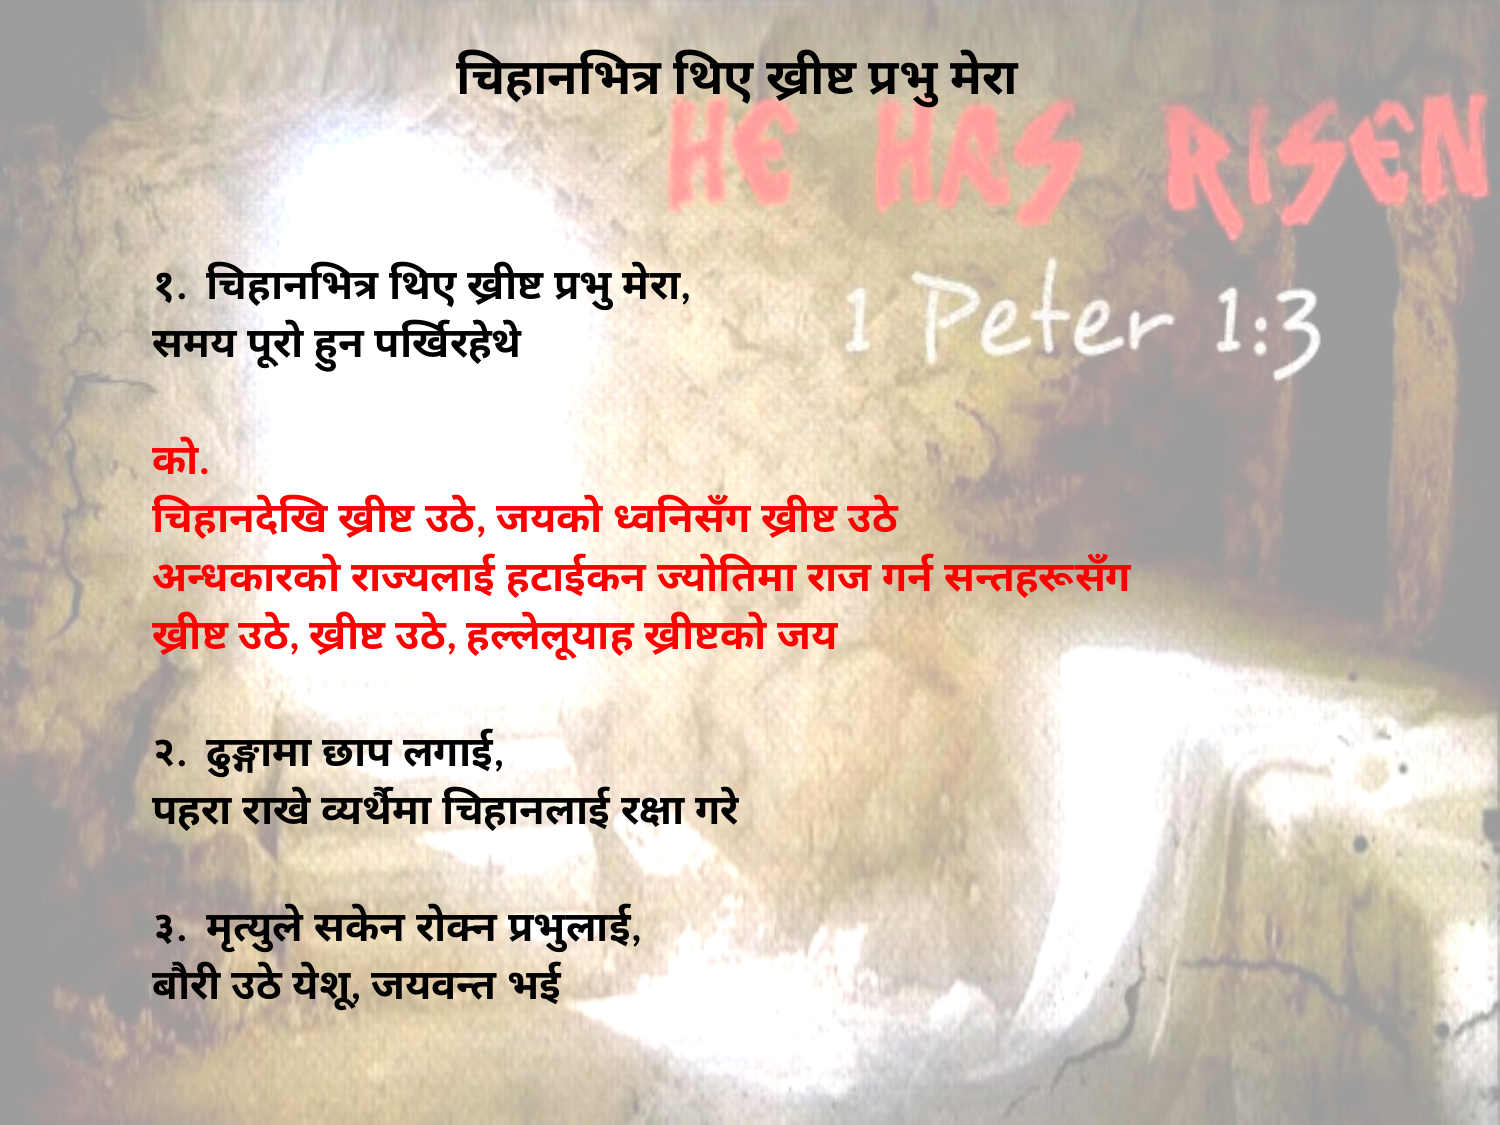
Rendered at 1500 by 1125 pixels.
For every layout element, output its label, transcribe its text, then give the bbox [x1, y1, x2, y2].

title चिहानभित्र थिए ख्रीष्ट प्रभु मेरा [200, 37, 1288, 113]
subtitle १. चिहानभित्र थिए ख्रीष्ट प्रभु मेरा, समय पूरो हुन पर्खिरहेथे को. चिहानदेखि ख्रीष्ट उठे, जयको ध्वनिसँग ख्रीष्ट उठे अन्धकारको राज्यलाई हटाईकन ज्योतिमा राज गर्न सन्तहरूसँग ख्रीष्ट उठे, ख्रीष्ट उठे, हल्लेलूयाह ख्रीष्टको जय २. ढुङ्गामा छाप लगाई, पहरा राखे व्यर्थैमा चिहानलाई रक्षा गरे ३. मृत्युले सकेन रोक्न प्रभुलाई, बौरी उठे येशू, जयवन्त भई [137, 249, 1288, 1050]
